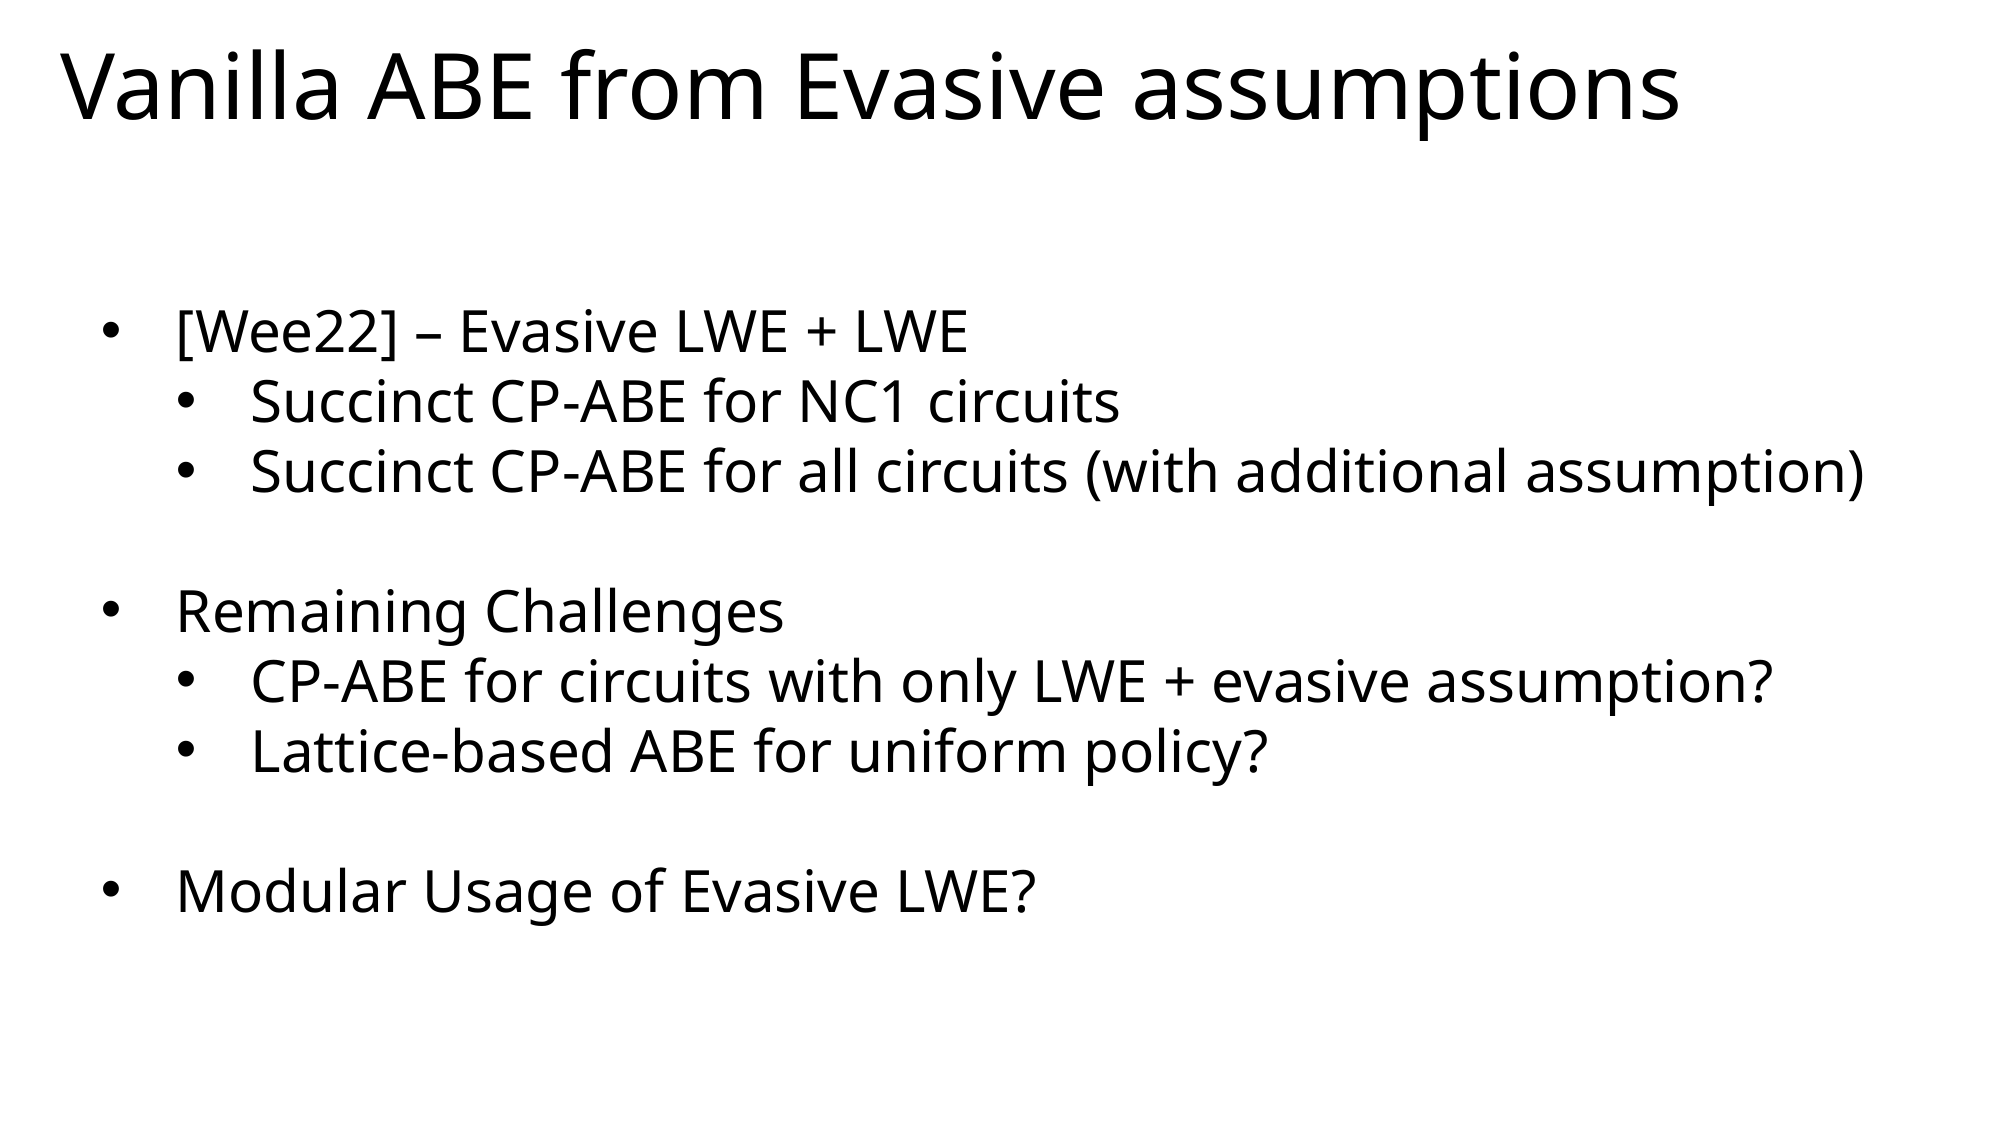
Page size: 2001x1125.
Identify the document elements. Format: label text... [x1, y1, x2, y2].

text_box [Wee22] – Evasive LWE + LWE Succinct CP-ABE for NC1 circuits Succinct CP-ABE for all circuits (with additional assumption) Remaining Challenges CP-ABE for circuits with only LWE + evasive assumption? Lattice-based ABE for uniform policy? Modular Usage of Evasive LWE? [86, 286, 1880, 932]
title Vanilla ABE from Evasive assumptions [60, 29, 1940, 150]
